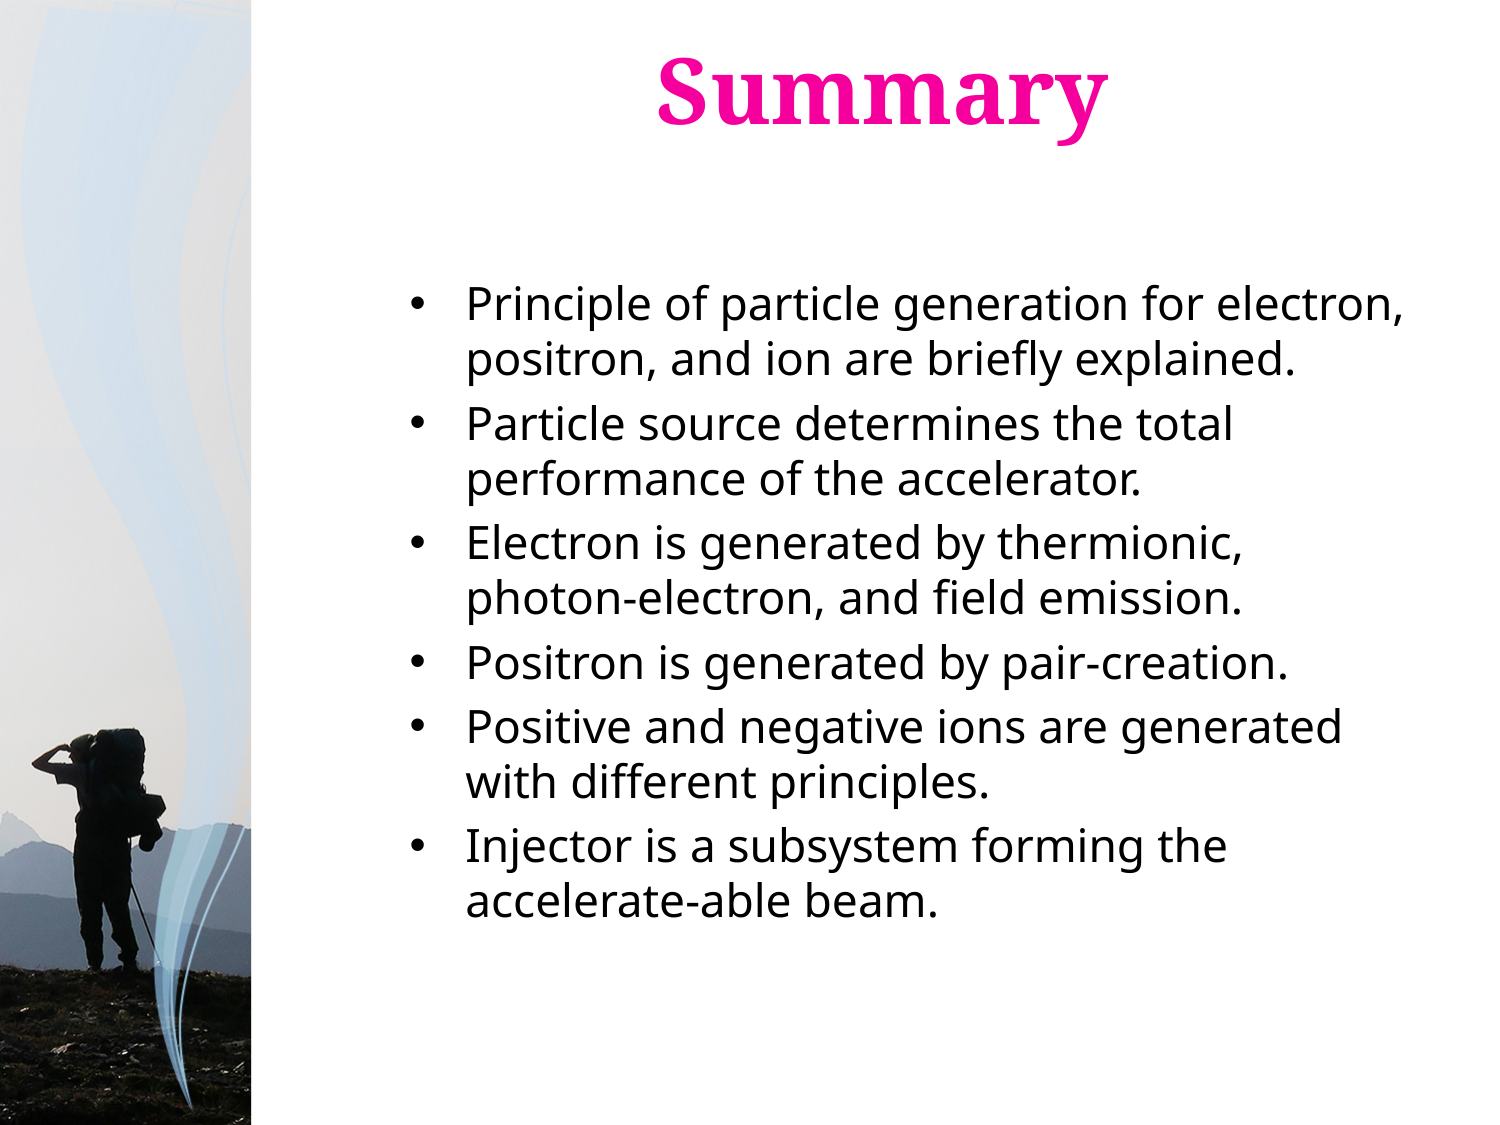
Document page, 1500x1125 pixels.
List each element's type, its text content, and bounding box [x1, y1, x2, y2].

list Principle of particle generation for electron, positron, and ion are briefly explained. Particle source determines the total performance of the accelerator. Electron is generated by thermionic, photon-electron, and field emission. Positron is generated by pair-creation. Positive and negative ions are generated with different principles. Injector is a subsystem forming the accelerate-able beam. [344, 267, 1422, 948]
title Summary [265, 0, 1500, 176]
picture [0, 0, 1500, 1125]
